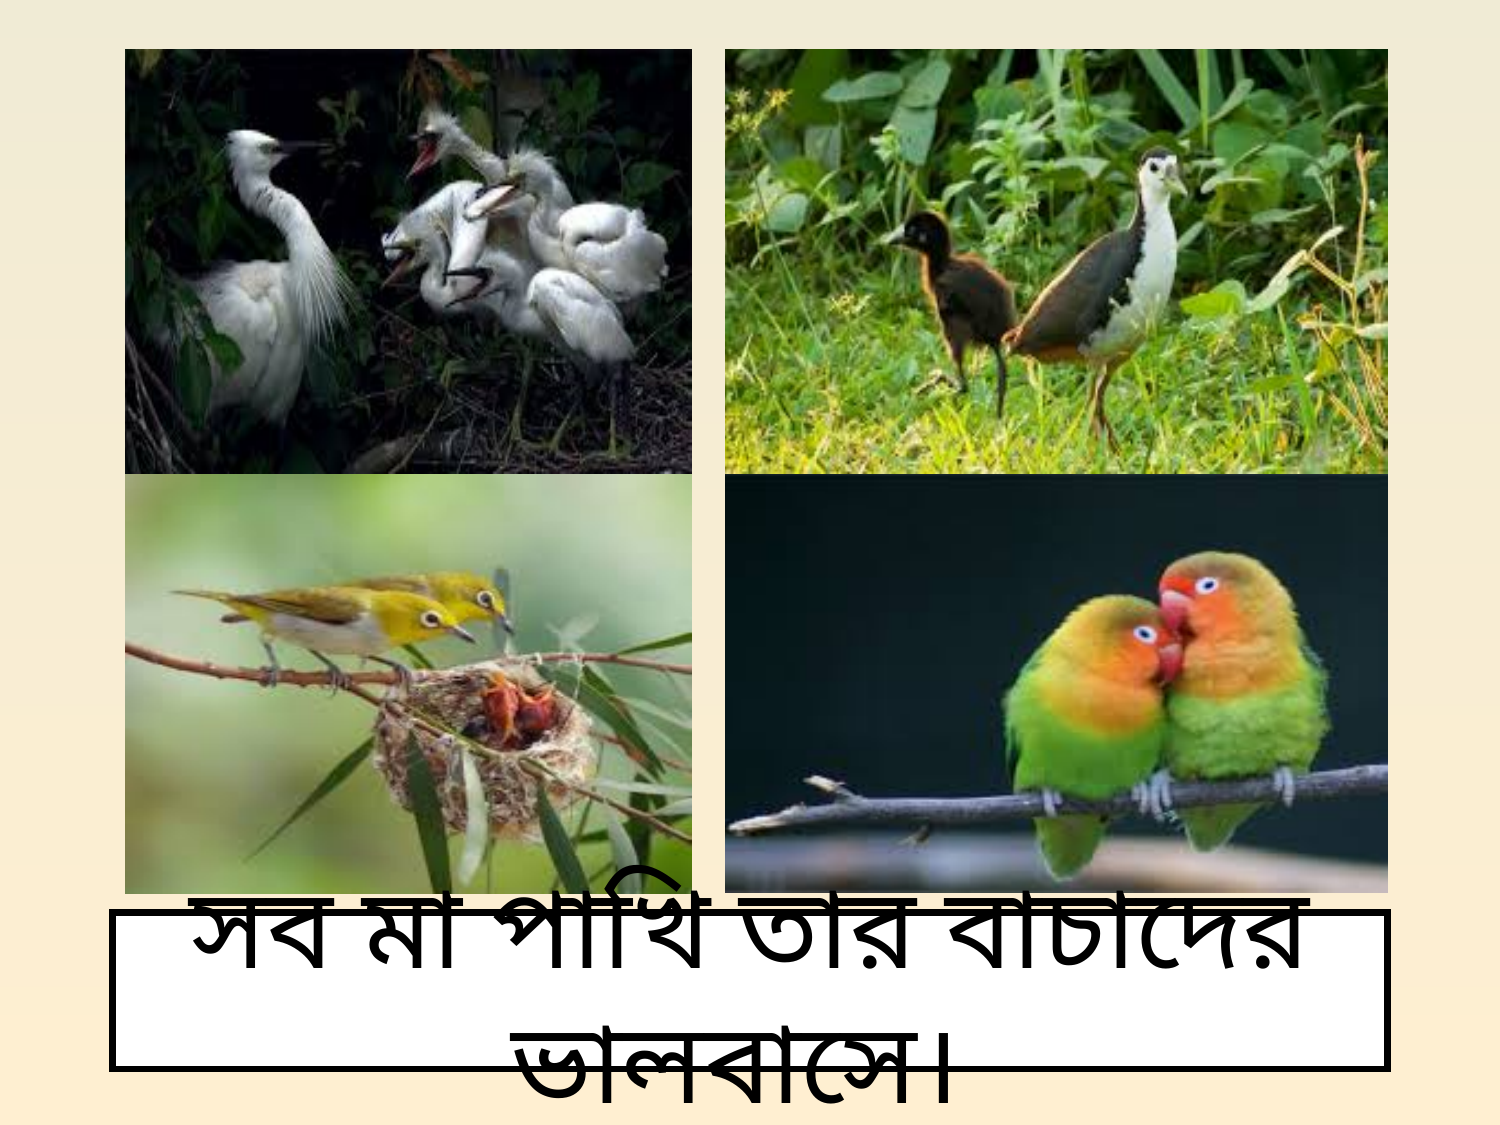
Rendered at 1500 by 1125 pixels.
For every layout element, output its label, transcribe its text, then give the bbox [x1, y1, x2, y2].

picture [124, 49, 692, 894]
text_box সব মা পাখি তার বাচাদের ভালবাসে। [111, 911, 1388, 1070]
picture [724, 49, 1388, 893]
